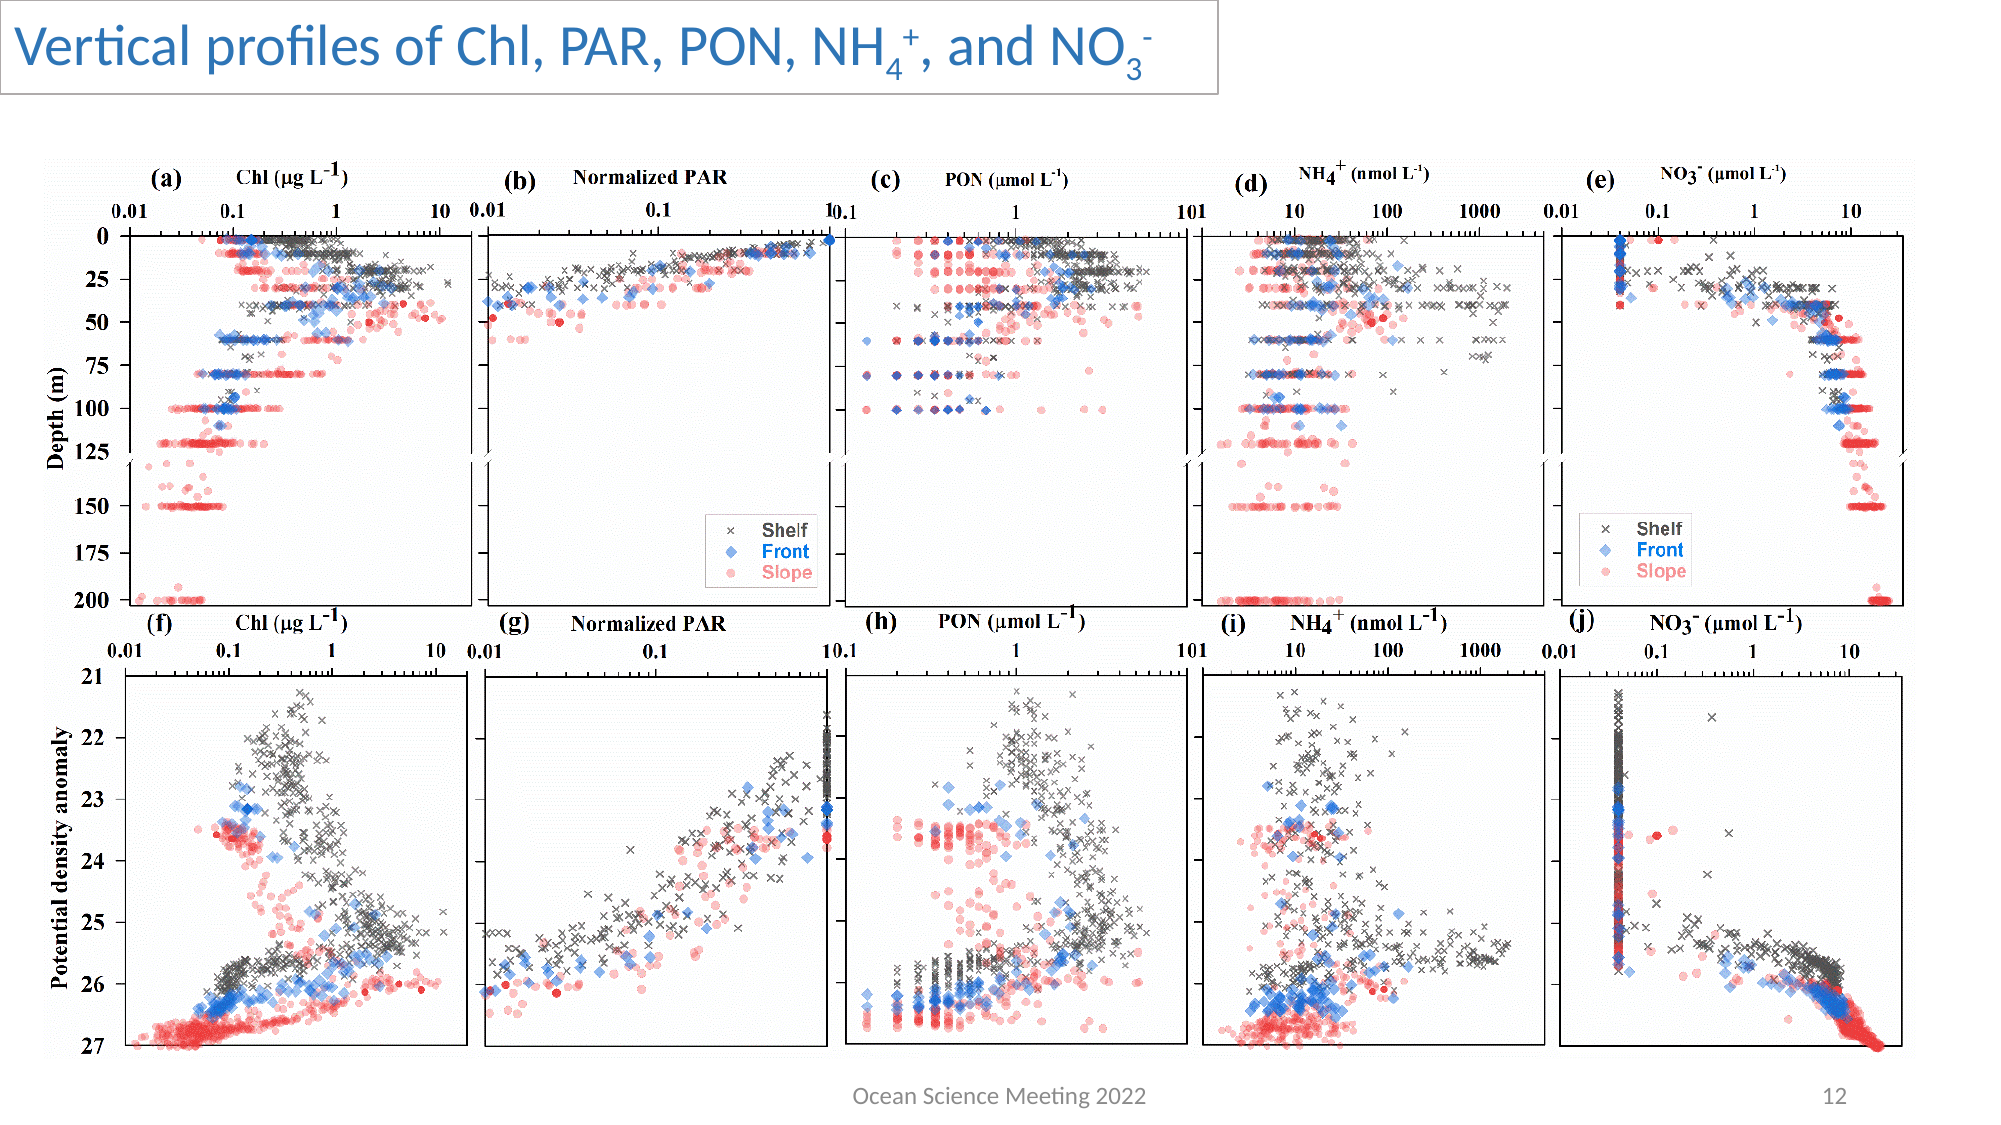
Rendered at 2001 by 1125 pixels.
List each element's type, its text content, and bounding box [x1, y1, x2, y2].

text_box Vertical profiles of Chl, PAR, PON, NH4+, and NO3- [0, 0, 1218, 95]
picture [41, 152, 1917, 1059]
footer Ocean Science Meeting 2022 [662, 1065, 1338, 1125]
slide_number 12 [1412, 1065, 1863, 1125]
